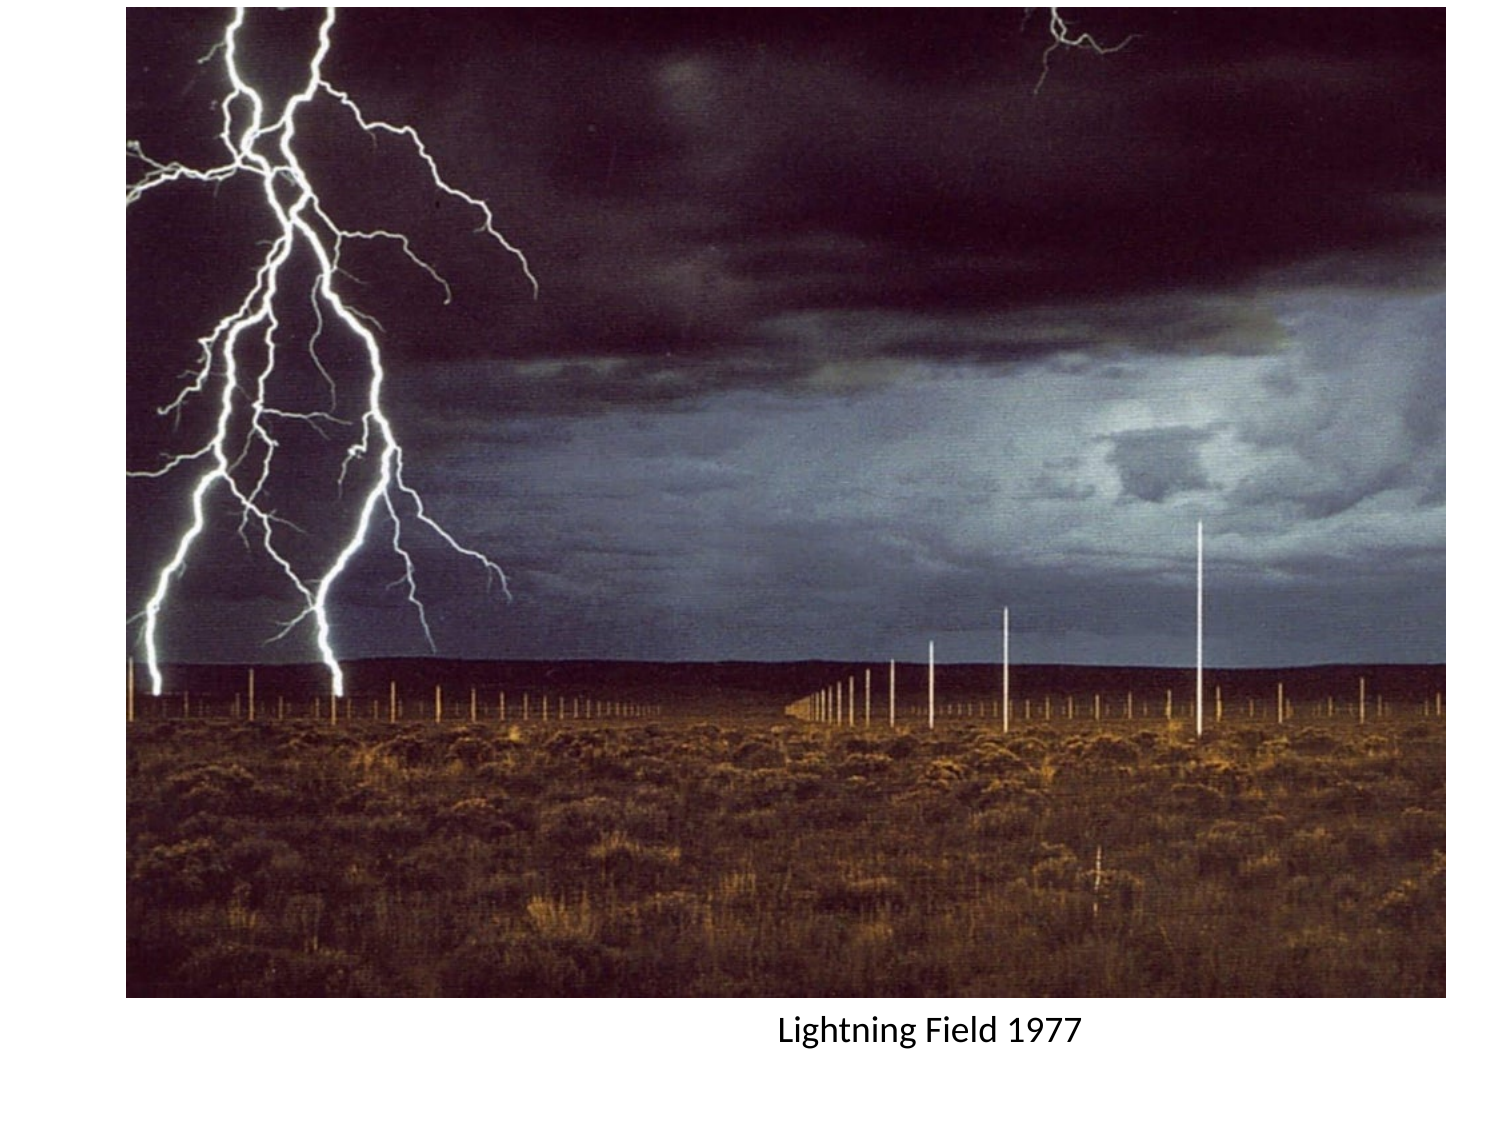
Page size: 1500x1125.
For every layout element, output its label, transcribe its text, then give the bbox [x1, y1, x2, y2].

list Lightning Field 1977 [762, 1005, 1425, 1118]
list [126, 7, 1446, 998]
